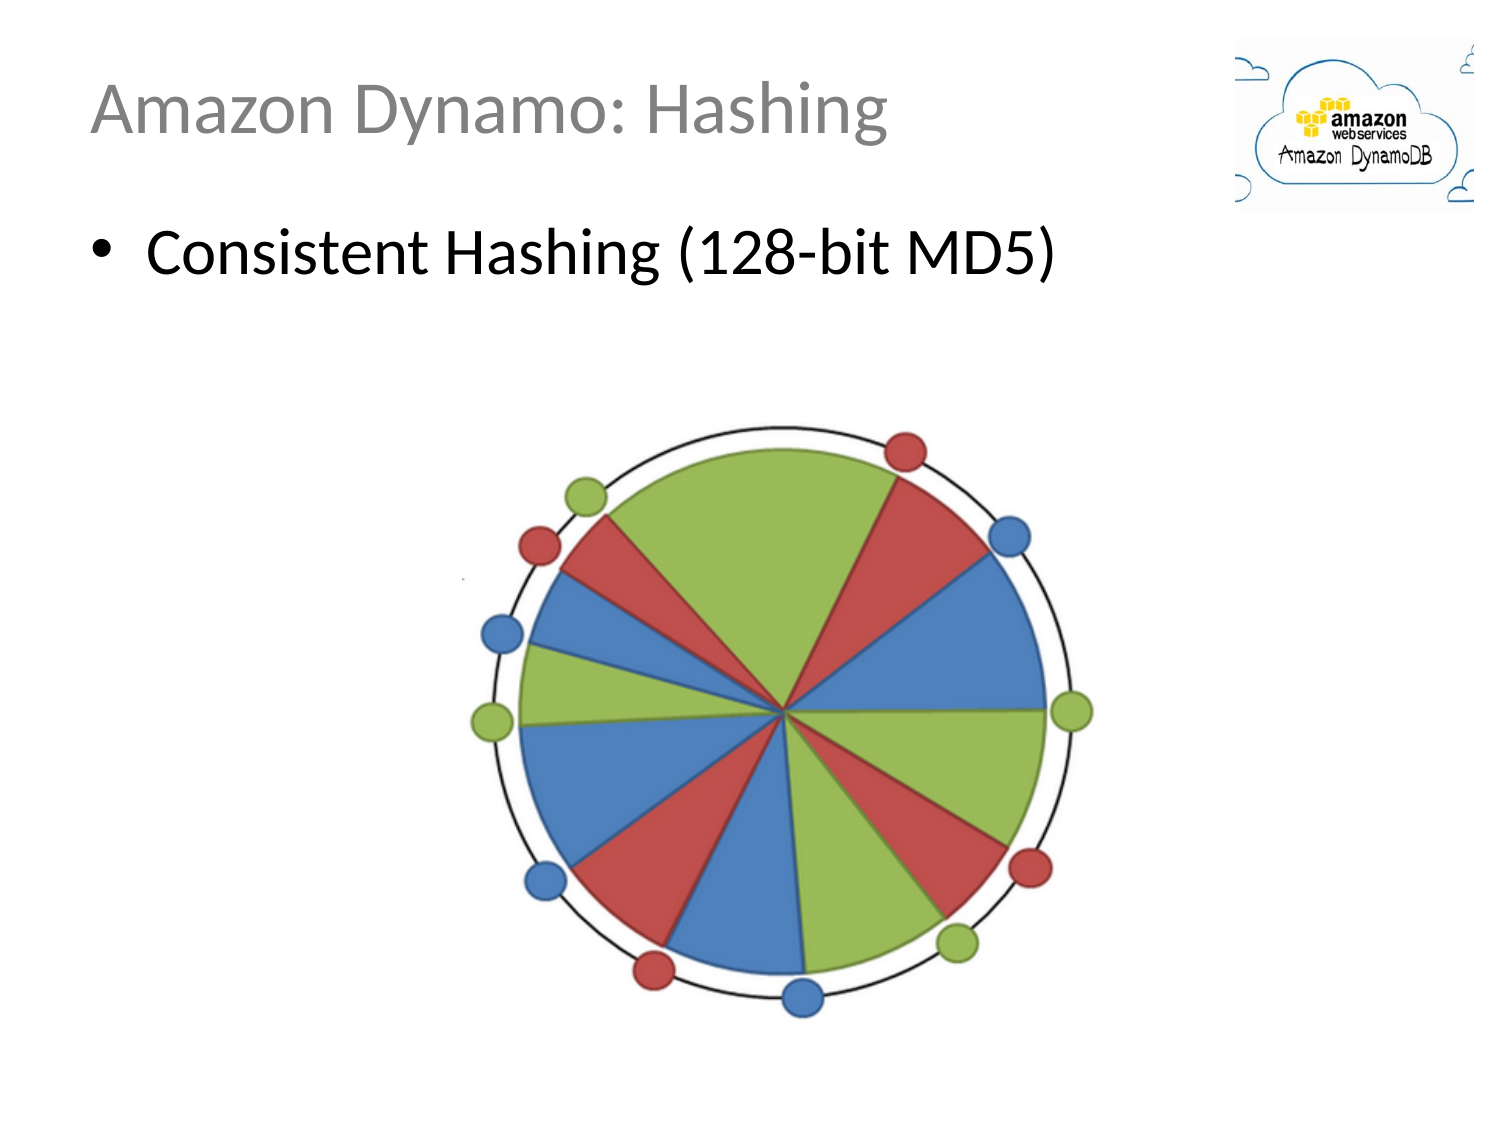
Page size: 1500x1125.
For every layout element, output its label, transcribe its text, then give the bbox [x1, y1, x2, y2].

list Consistent Hashing (128-bit MD5) [75, 200, 1425, 1005]
picture [462, 412, 1127, 1029]
picture [1234, 37, 1474, 213]
title Amazon Dynamo: Hashing [75, 45, 1229, 163]
